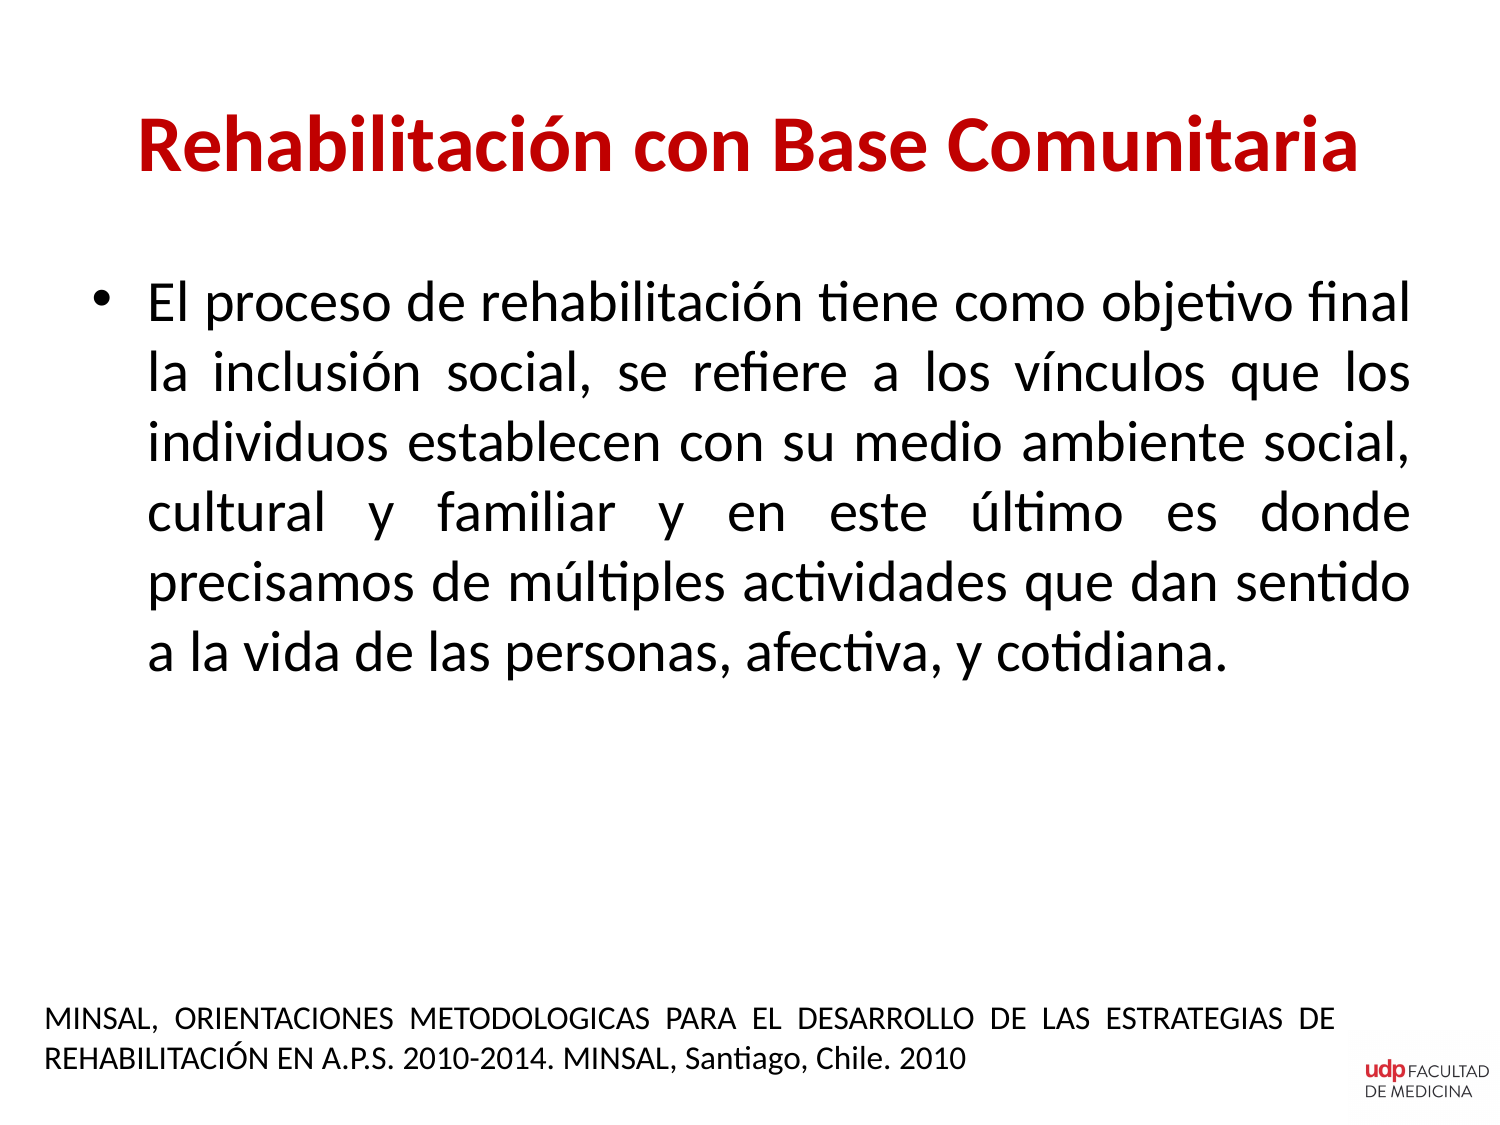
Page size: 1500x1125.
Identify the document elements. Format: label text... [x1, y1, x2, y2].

title Rehabilitación con Base Comunitaria [75, 45, 1425, 233]
picture [1348, 1030, 1500, 1125]
text_box MINSAL, ORIENTACIONES METODOLOGICAS PARA EL DESARROLLO DE LAS ESTRATEGIAS DE REHABILITACIÓN EN A.P.S. 2010-2014. MINSAL, Santiago, Chile. 2010 [29, 988, 1353, 1124]
list El proceso de rehabilitación tiene como objetivo final la inclusión social, se refiere a los vínculos que los individuos establecen con su medio ambiente social, cultural y familiar y en este último es donde precisamos de múltiples actividades que dan sentido a la vida de las personas, afectiva, y cotidiana. [76, 255, 1427, 752]
